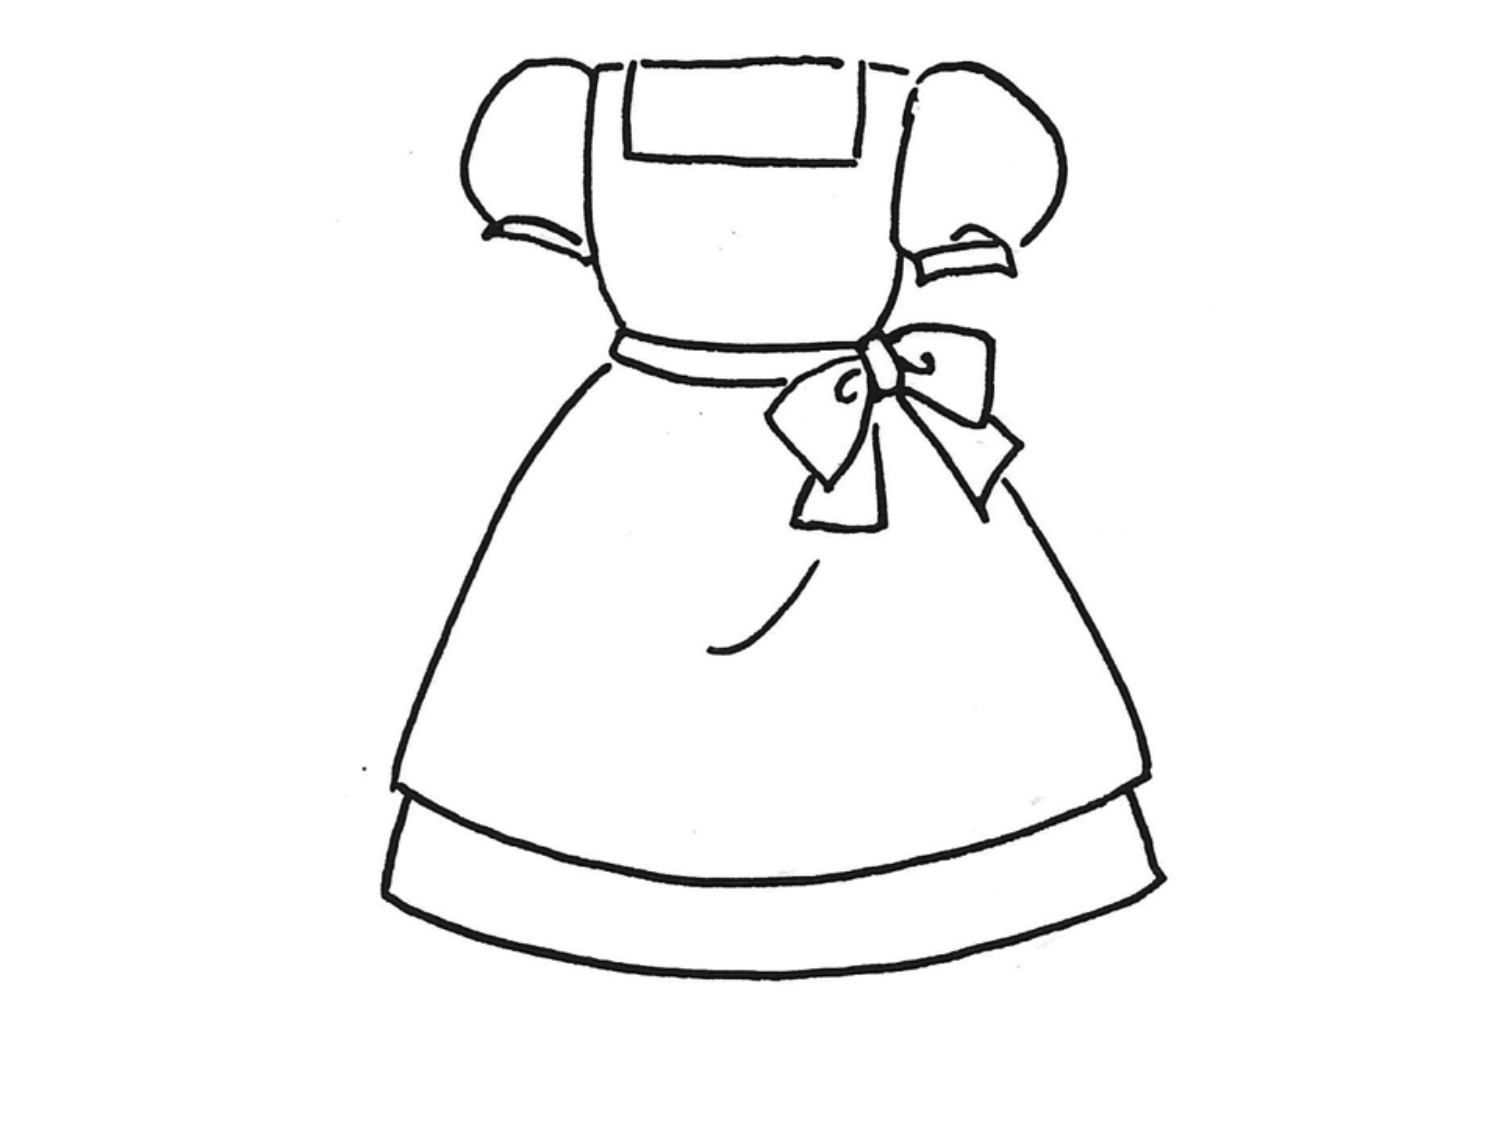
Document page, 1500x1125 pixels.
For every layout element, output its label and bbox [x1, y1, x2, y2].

picture [324, 0, 1227, 1026]
